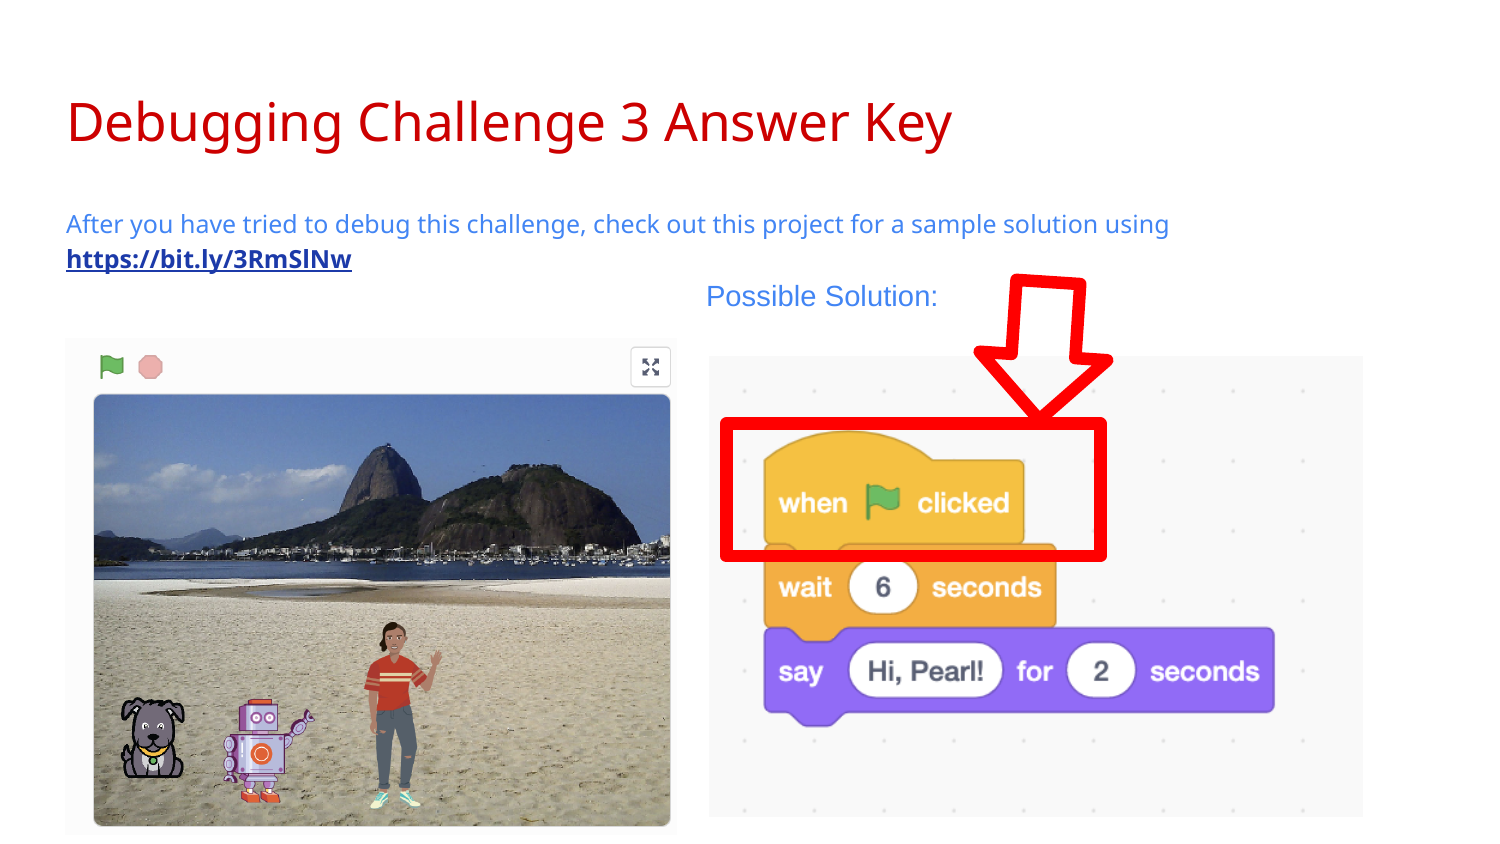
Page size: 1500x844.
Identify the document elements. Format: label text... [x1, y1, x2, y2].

text_box [979, 279, 1081, 355]
title Debugging Challenge 3 Answer Key [51, 72, 1449, 167]
picture [65, 337, 677, 836]
list After you have tried to debug this challenge, check out this project for a sample solution using https://bit.ly/3RmSlNw [51, 189, 1449, 750]
picture [708, 356, 1363, 817]
text_box Possible Solution: [690, 262, 995, 328]
